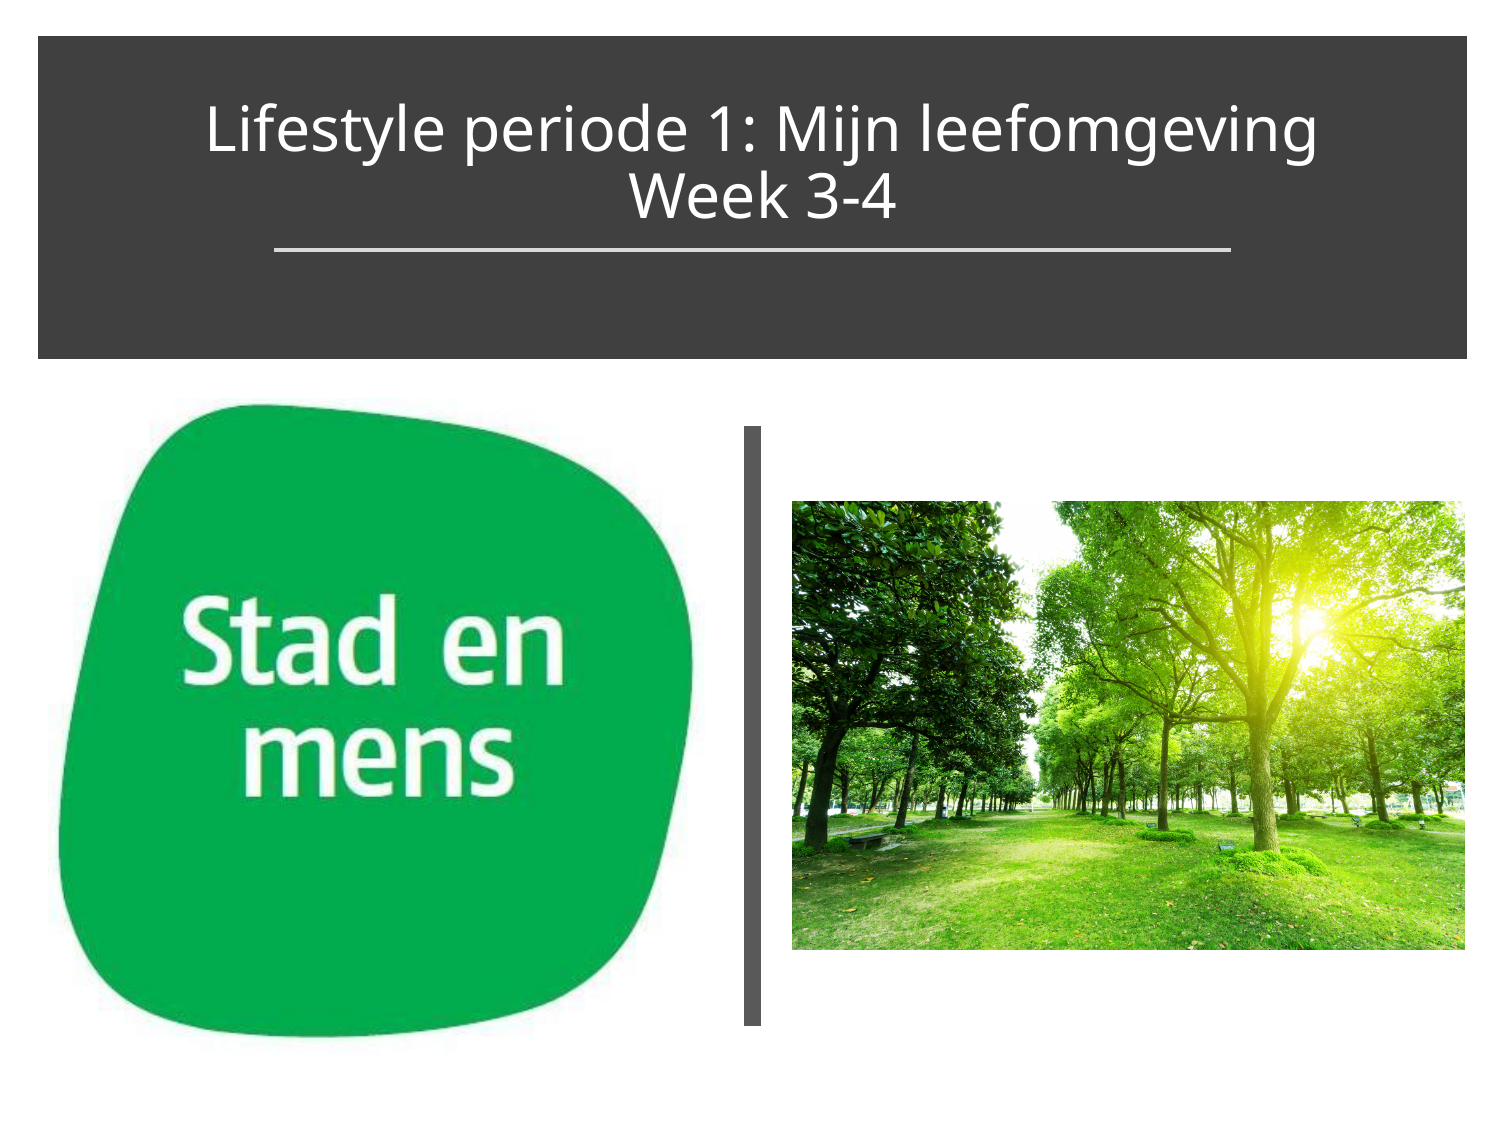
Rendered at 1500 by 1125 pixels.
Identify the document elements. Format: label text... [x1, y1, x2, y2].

picture [792, 501, 1465, 950]
text_box [48, 45, 1457, 350]
picture [48, 398, 705, 1054]
title Lifestyle periode 1: Mijn leefomgeving Week 3-4 [78, 87, 1449, 240]
